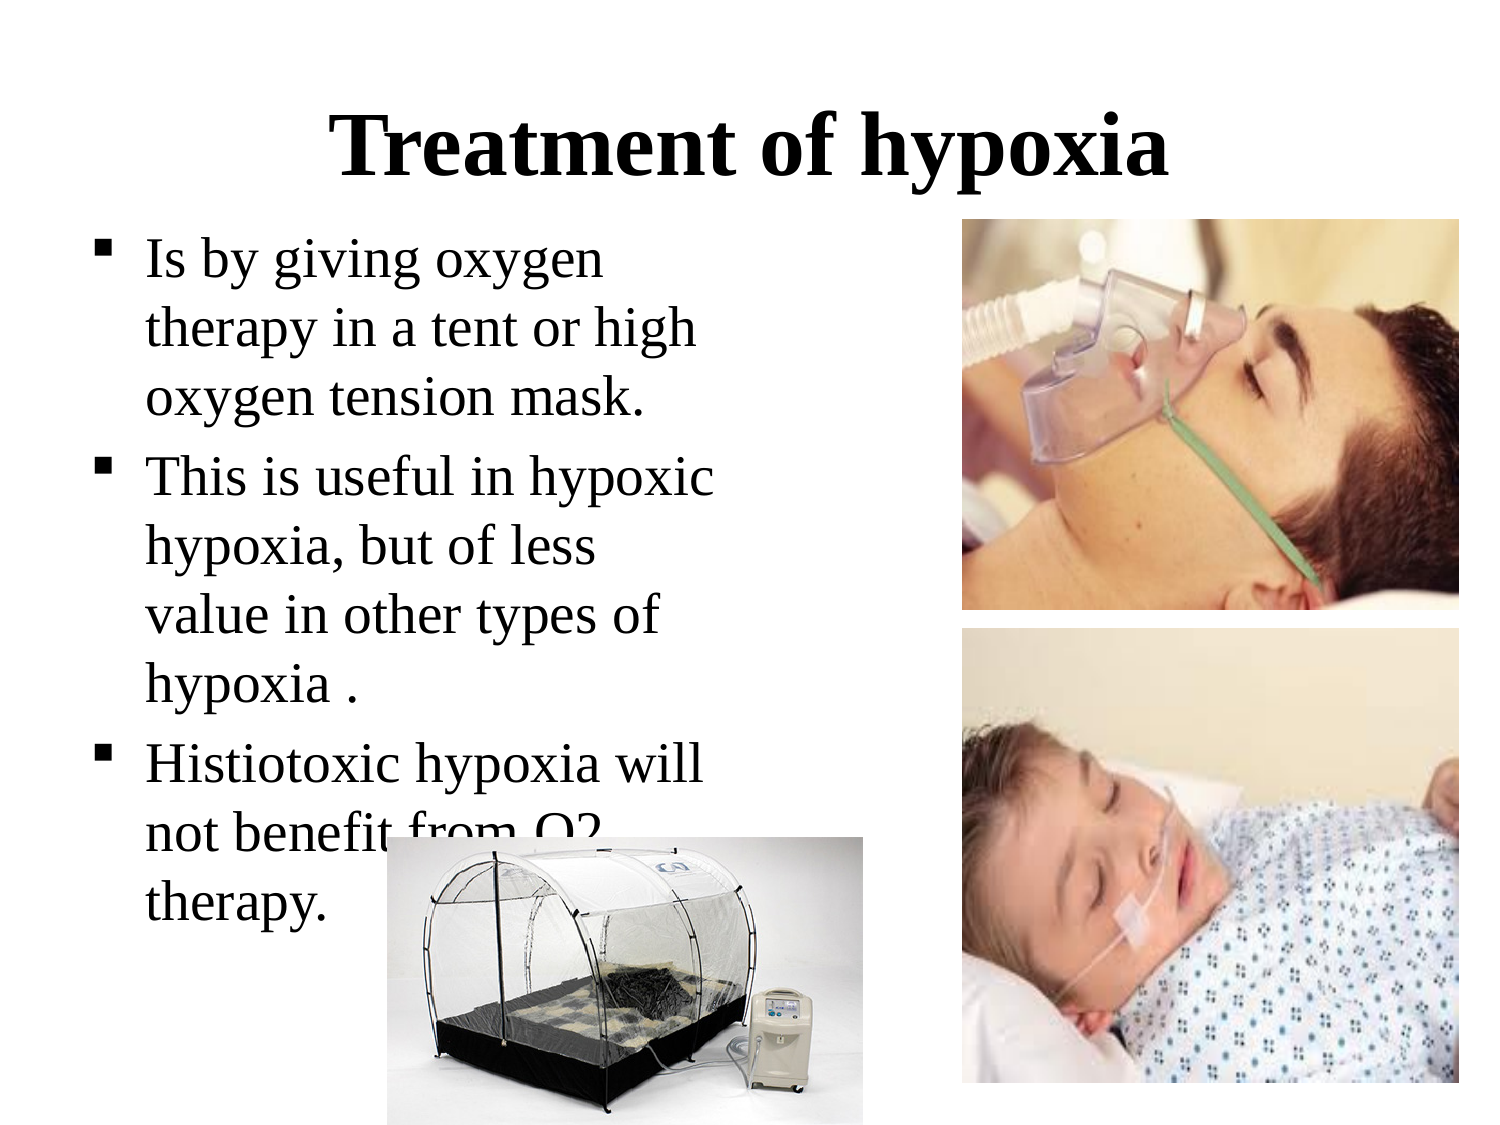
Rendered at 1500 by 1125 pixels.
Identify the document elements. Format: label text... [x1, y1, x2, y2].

picture [962, 219, 1460, 610]
picture [962, 628, 1460, 1083]
list Is by giving oxygen therapy in a tent or high oxygen tension mask. This is useful in hypoxic hypoxia, but of less value in other types of hypoxia . Histiotoxic hypoxia will not benefit from O2 therapy. [75, 212, 738, 955]
picture [387, 837, 863, 1125]
title Treatment of hypoxia [75, 45, 1425, 233]
